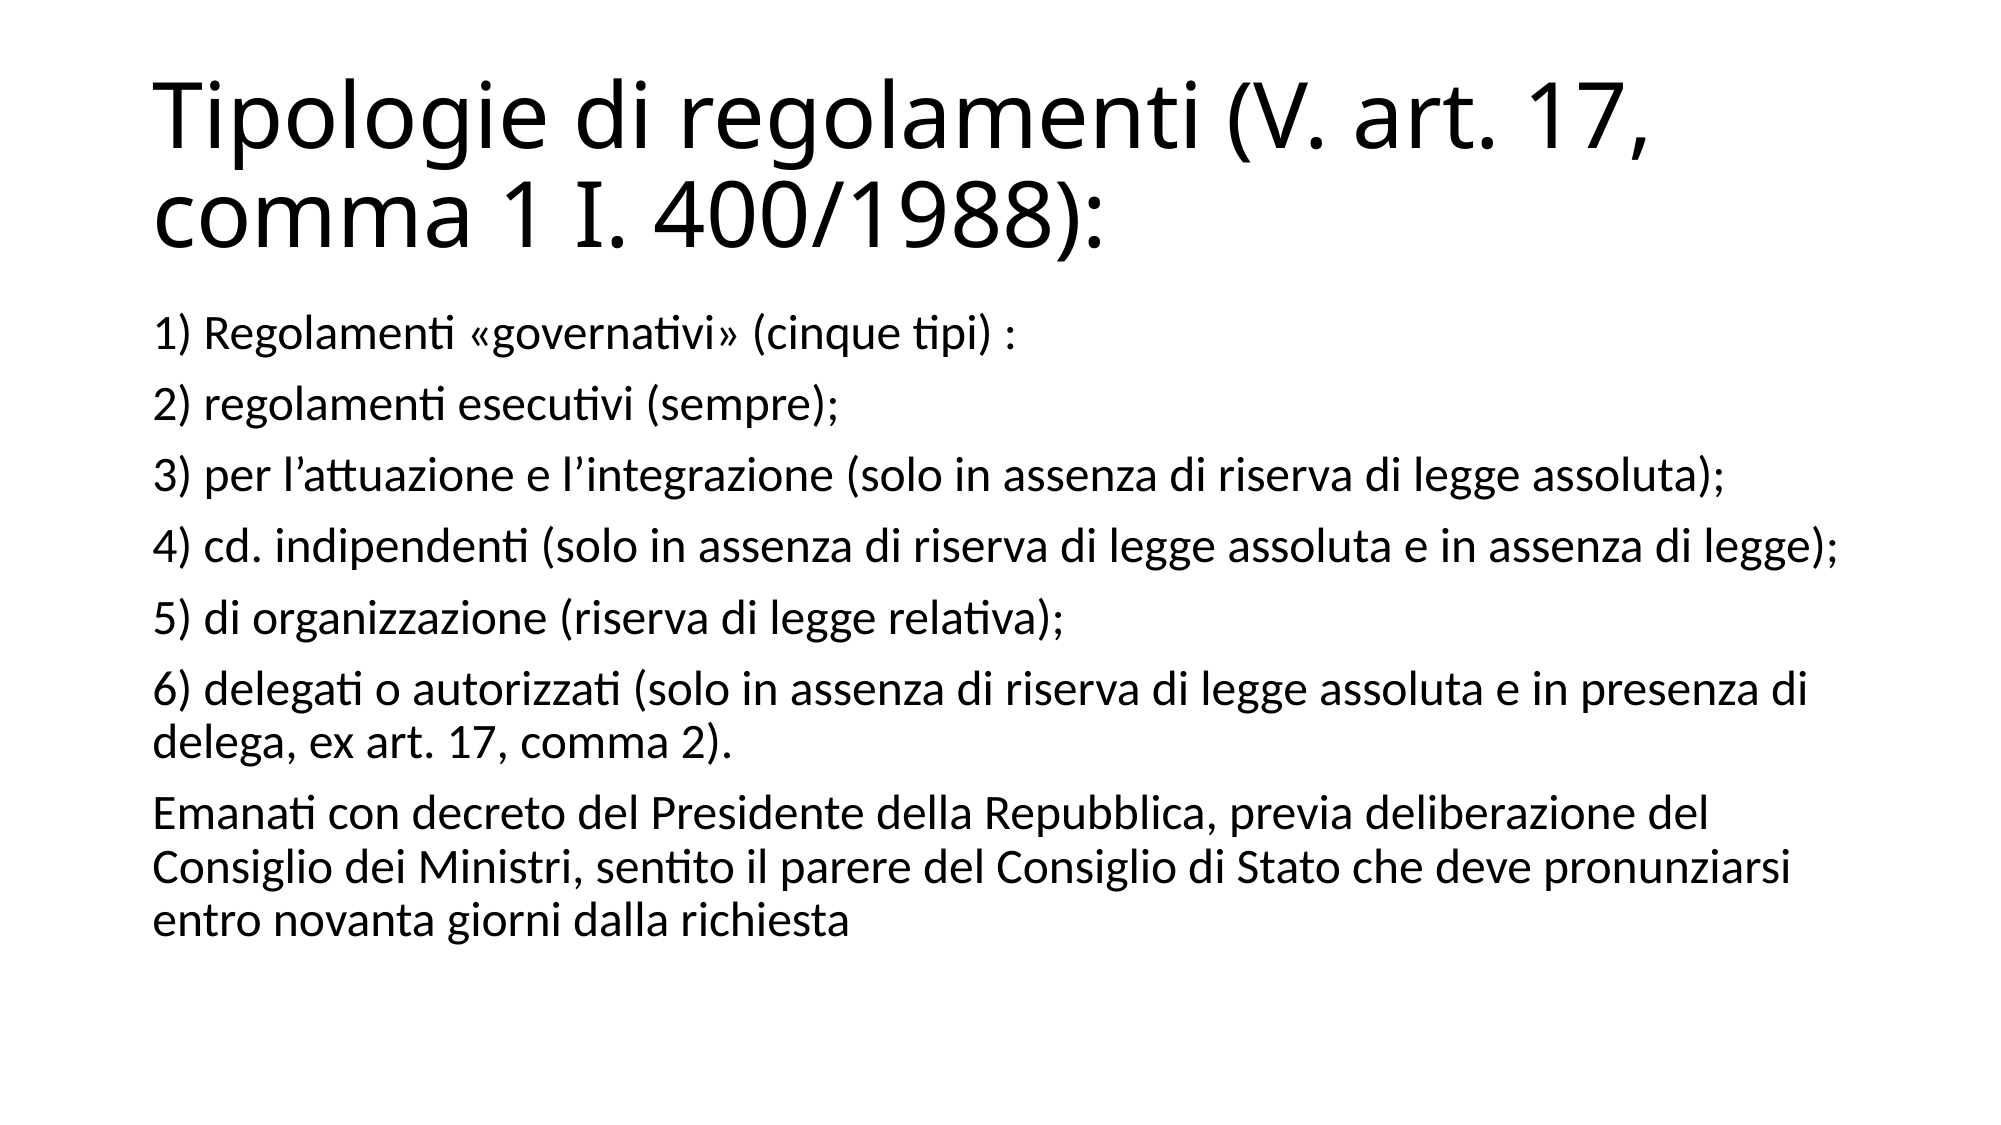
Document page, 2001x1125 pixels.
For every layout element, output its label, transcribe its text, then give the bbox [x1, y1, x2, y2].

list 1) Regolamenti «governativi» (cinque tipi) : 2) regolamenti esecutivi (sempre); 3) per l’attuazione e l’integrazione (solo in assenza di riserva di legge assoluta); 4) cd. indipendenti (solo in assenza di riserva di legge assoluta e in assenza di legge); 5) di organizzazione (riserva di legge relativa); 6) delegati o autorizzati (solo in assenza di riserva di legge assoluta e in presenza di delega, ex art. 17, comma 2). Emanati con decreto del Presidente della Repubblica, previa deliberazione del Consiglio dei Ministri, sentito il parere del Consiglio di Stato che deve pronunziarsi entro novanta giorni dalla richiesta [137, 299, 1863, 1014]
title Tipologie di regolamenti (V. art. 17, comma 1 I. 400/1988): [137, 59, 1863, 278]
